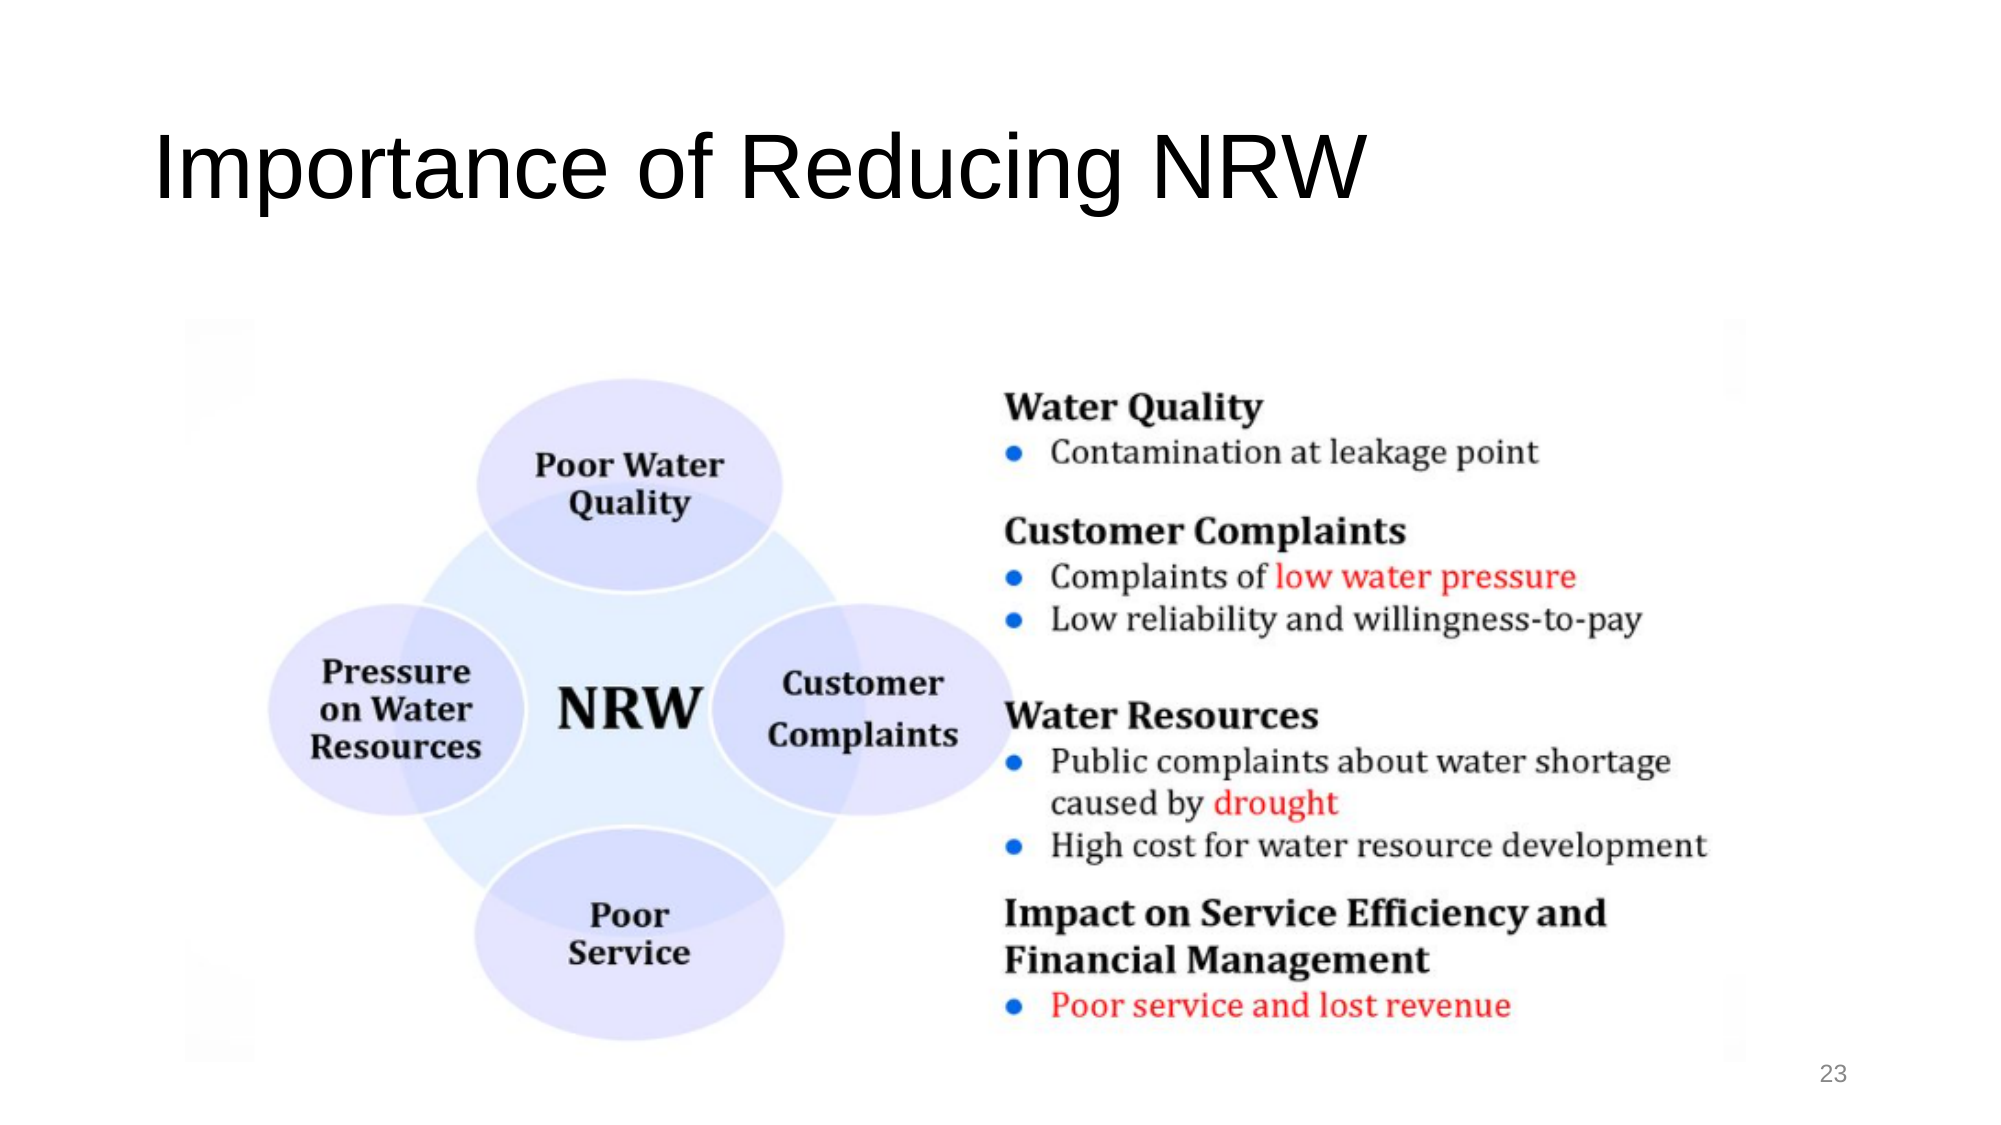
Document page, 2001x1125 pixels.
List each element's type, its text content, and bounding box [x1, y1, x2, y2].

slide_number 23 [1412, 1042, 1863, 1103]
picture [184, 318, 1746, 1063]
title Importance of Reducing NRW [137, 59, 1863, 278]
